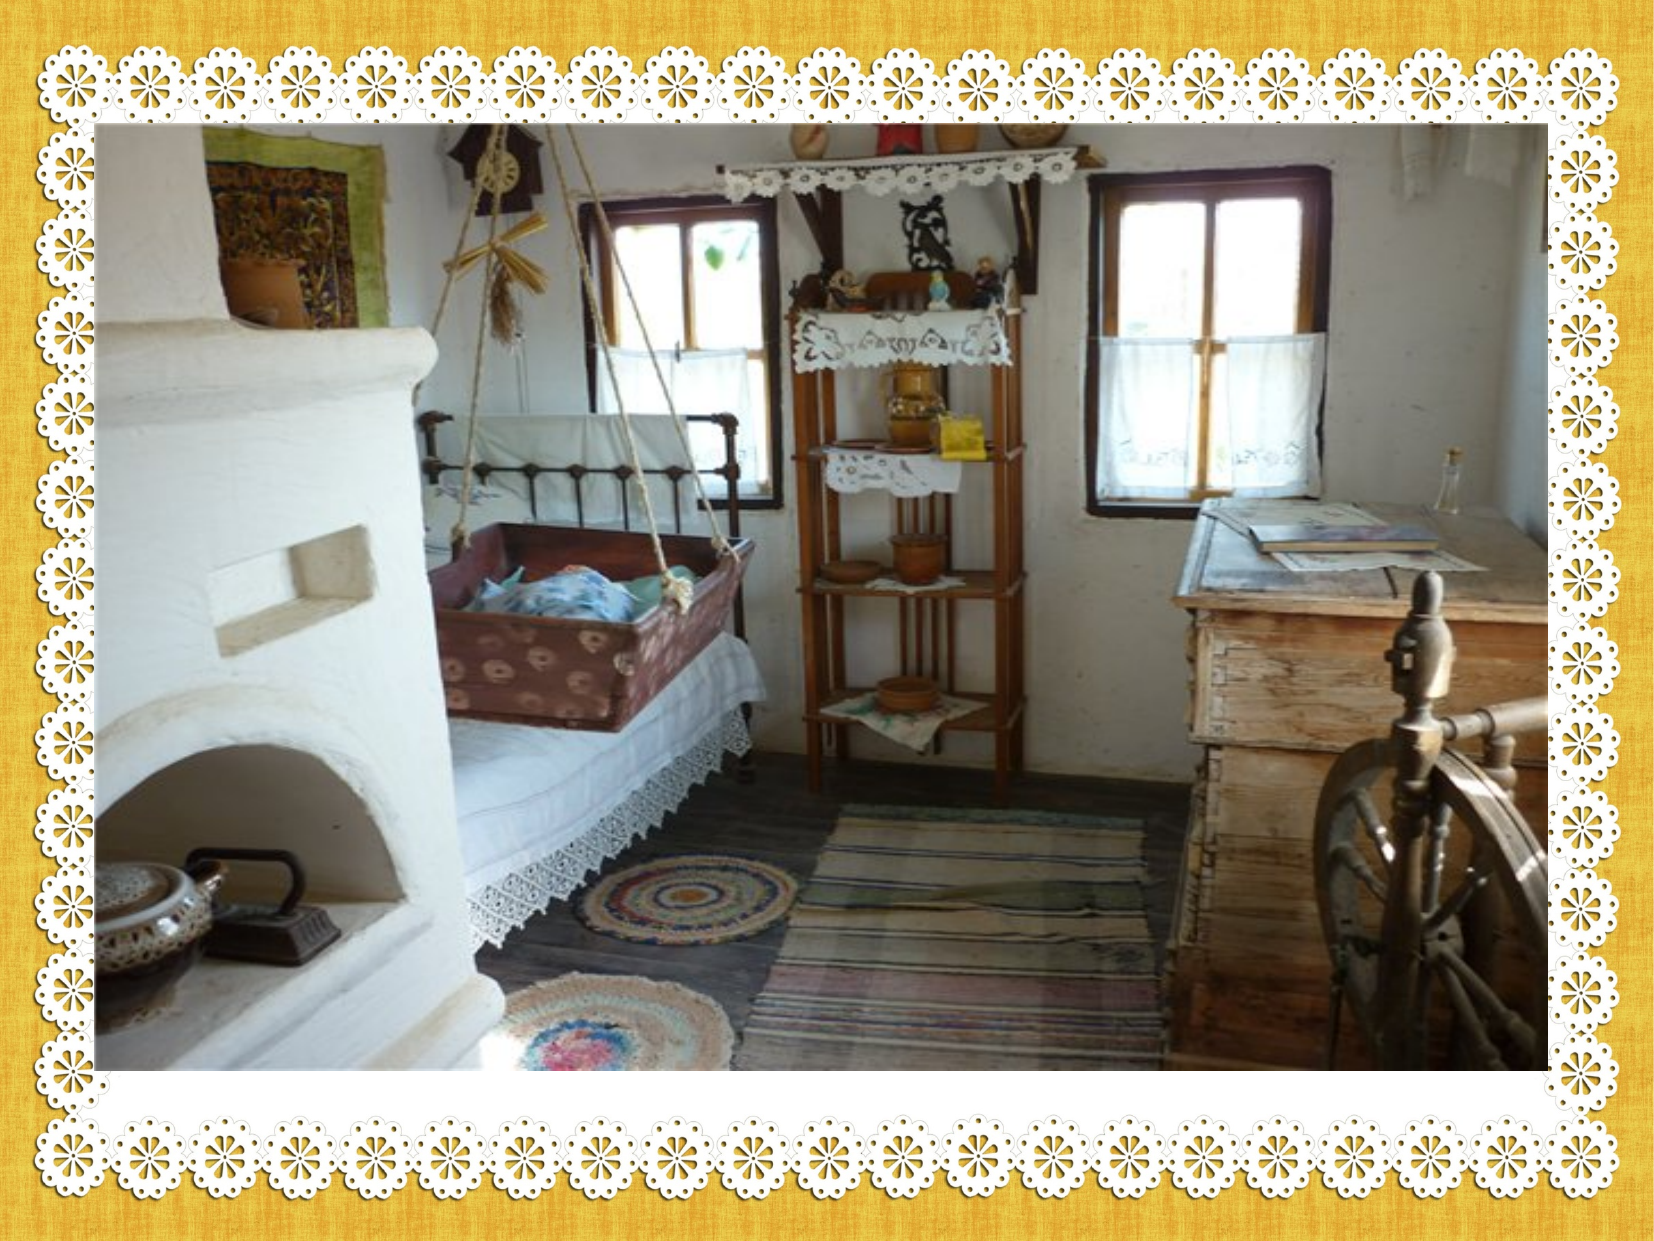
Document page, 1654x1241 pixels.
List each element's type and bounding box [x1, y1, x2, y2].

picture [0, 0, 1654, 1241]
list [94, 123, 1548, 1071]
